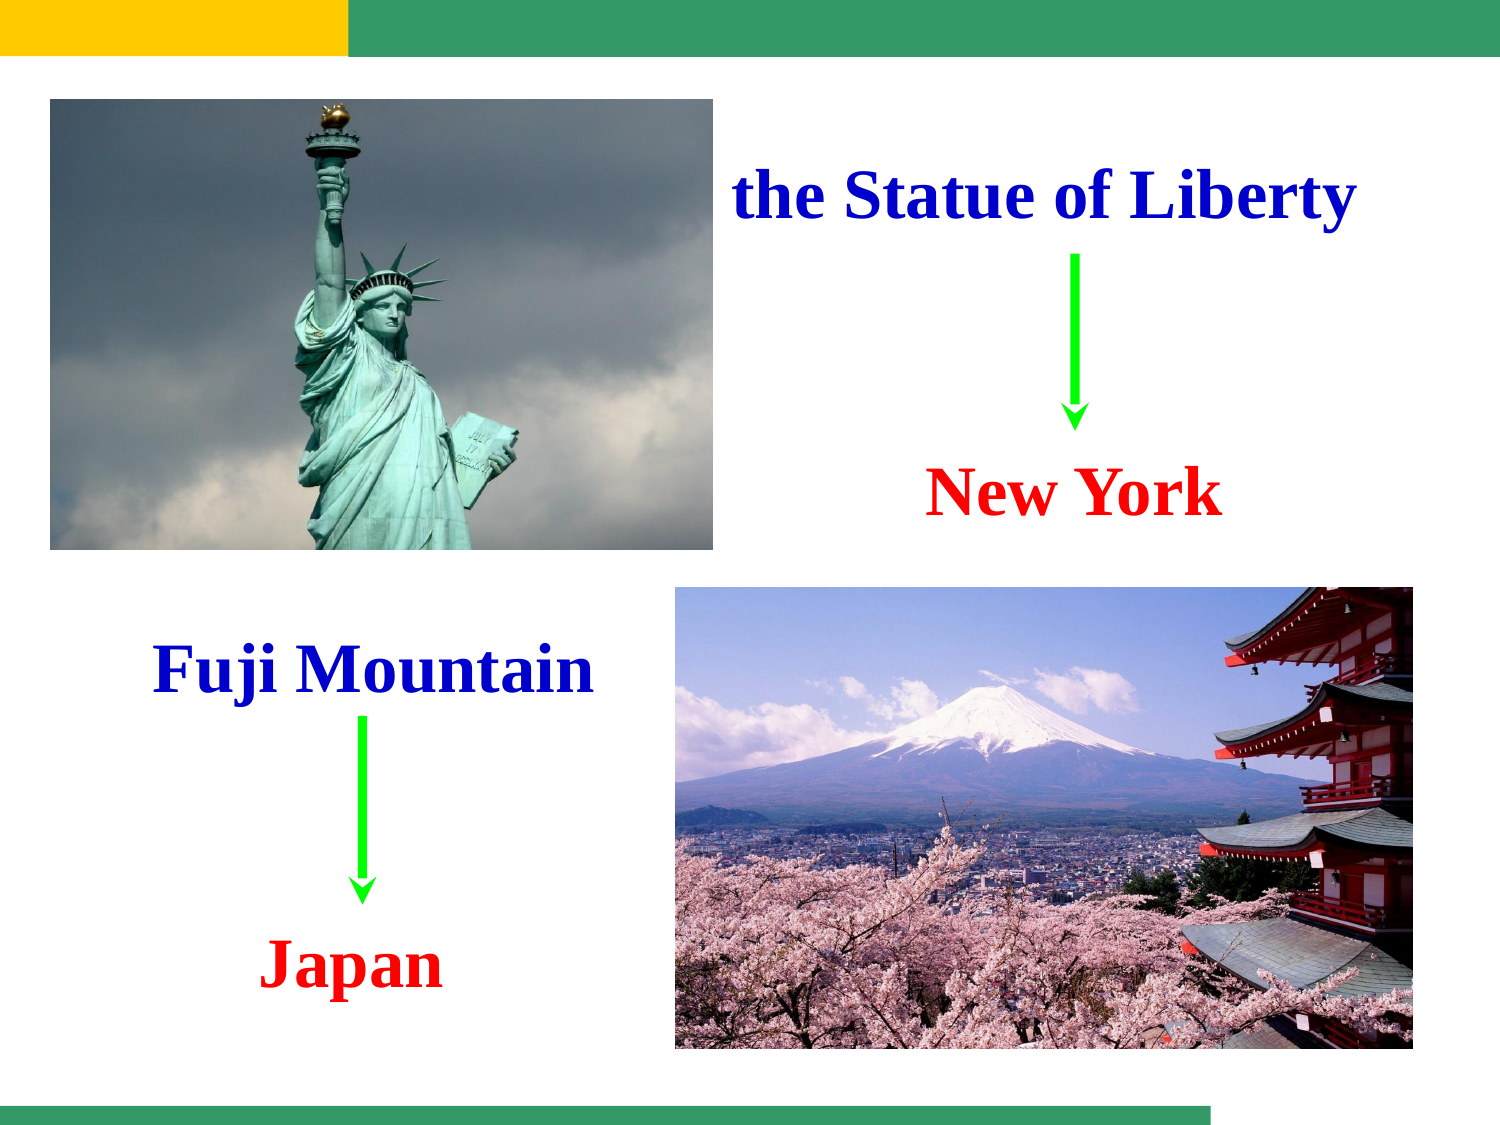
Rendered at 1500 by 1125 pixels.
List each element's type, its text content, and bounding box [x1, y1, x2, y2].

picture [49, 99, 713, 550]
text_box [1068, 418, 1082, 431]
text_box Japan [243, 909, 459, 1010]
picture [674, 587, 1413, 1049]
text_box Fuji Mountain [137, 613, 611, 714]
text_box [356, 892, 369, 905]
text_box the Statue of Liberty [716, 139, 1425, 240]
text_box New York [910, 436, 1239, 537]
